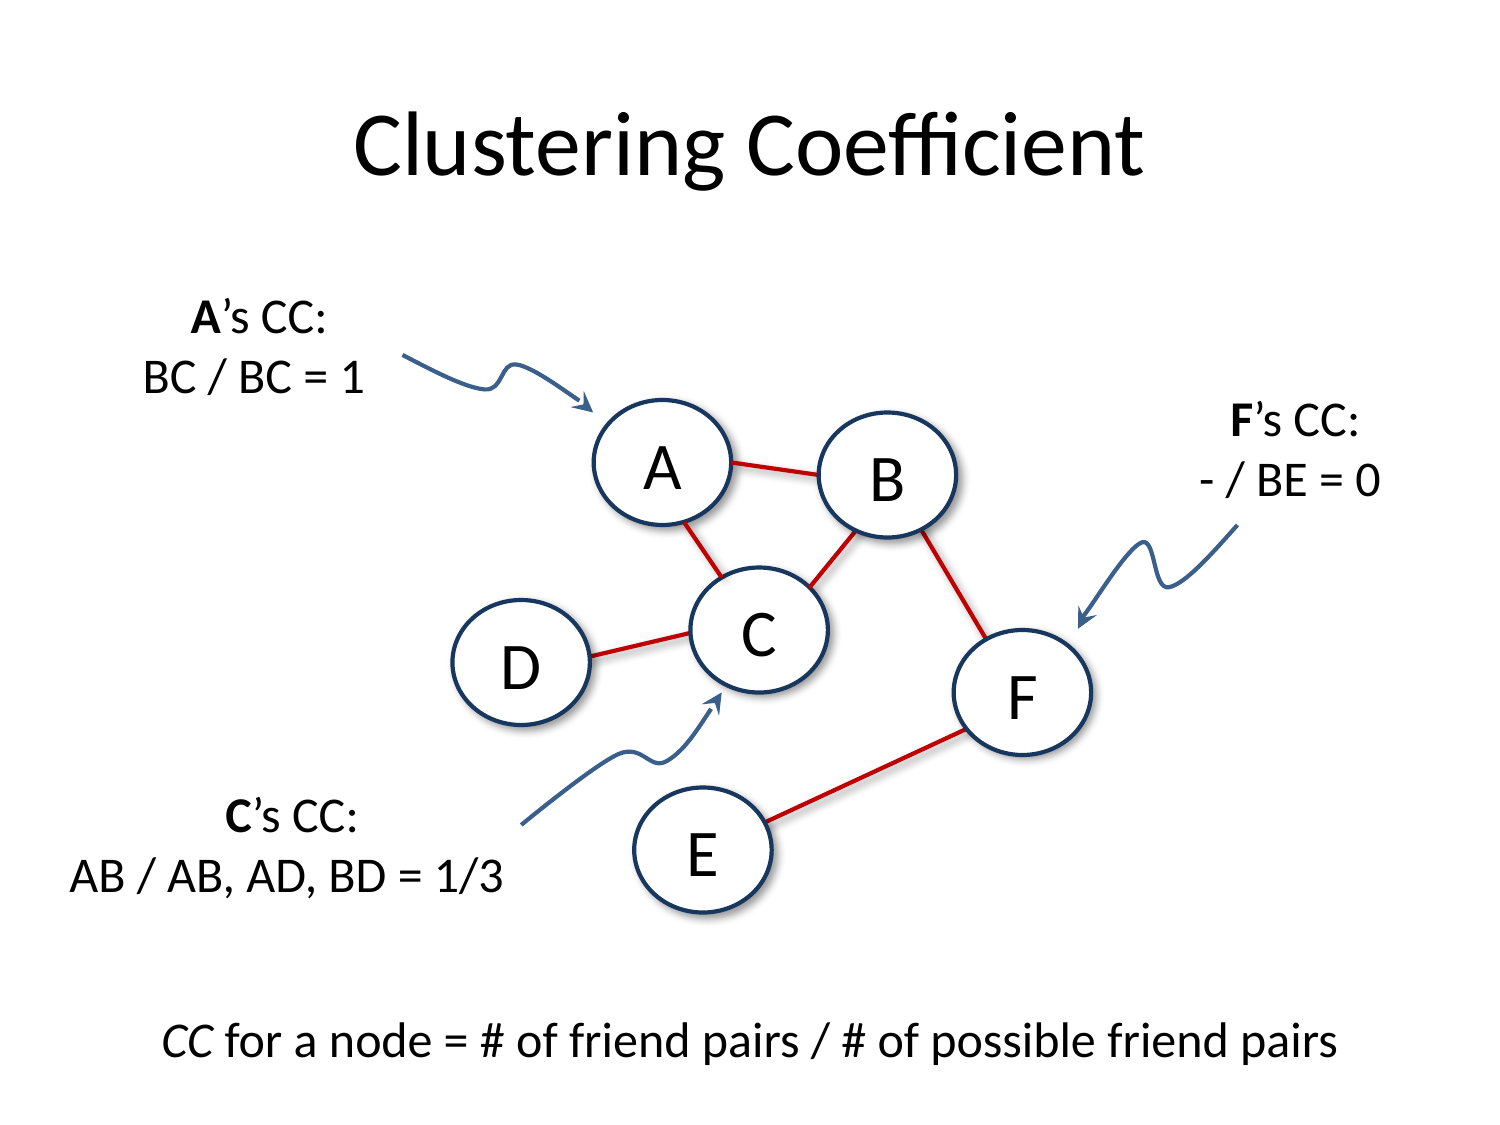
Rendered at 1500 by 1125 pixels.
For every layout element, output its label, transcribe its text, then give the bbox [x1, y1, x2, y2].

text_box D [450, 597, 591, 690]
text_box B [817, 410, 959, 540]
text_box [551, 629, 704, 666]
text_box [730, 462, 819, 476]
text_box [808, 522, 863, 589]
text_box C [688, 565, 830, 695]
text_box F [951, 627, 1094, 758]
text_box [759, 724, 976, 826]
text_box E [727, 789, 774, 911]
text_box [1077, 378, 1446, 629]
text_box CC for a node = # of friend pairs / # of possible friend pairs [137, 999, 1363, 1075]
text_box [684, 522, 722, 578]
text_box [912, 514, 1001, 663]
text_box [77, 275, 594, 413]
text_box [40, 692, 722, 912]
title Clustering Coefficient [75, 45, 1425, 233]
text_box A [591, 397, 734, 528]
